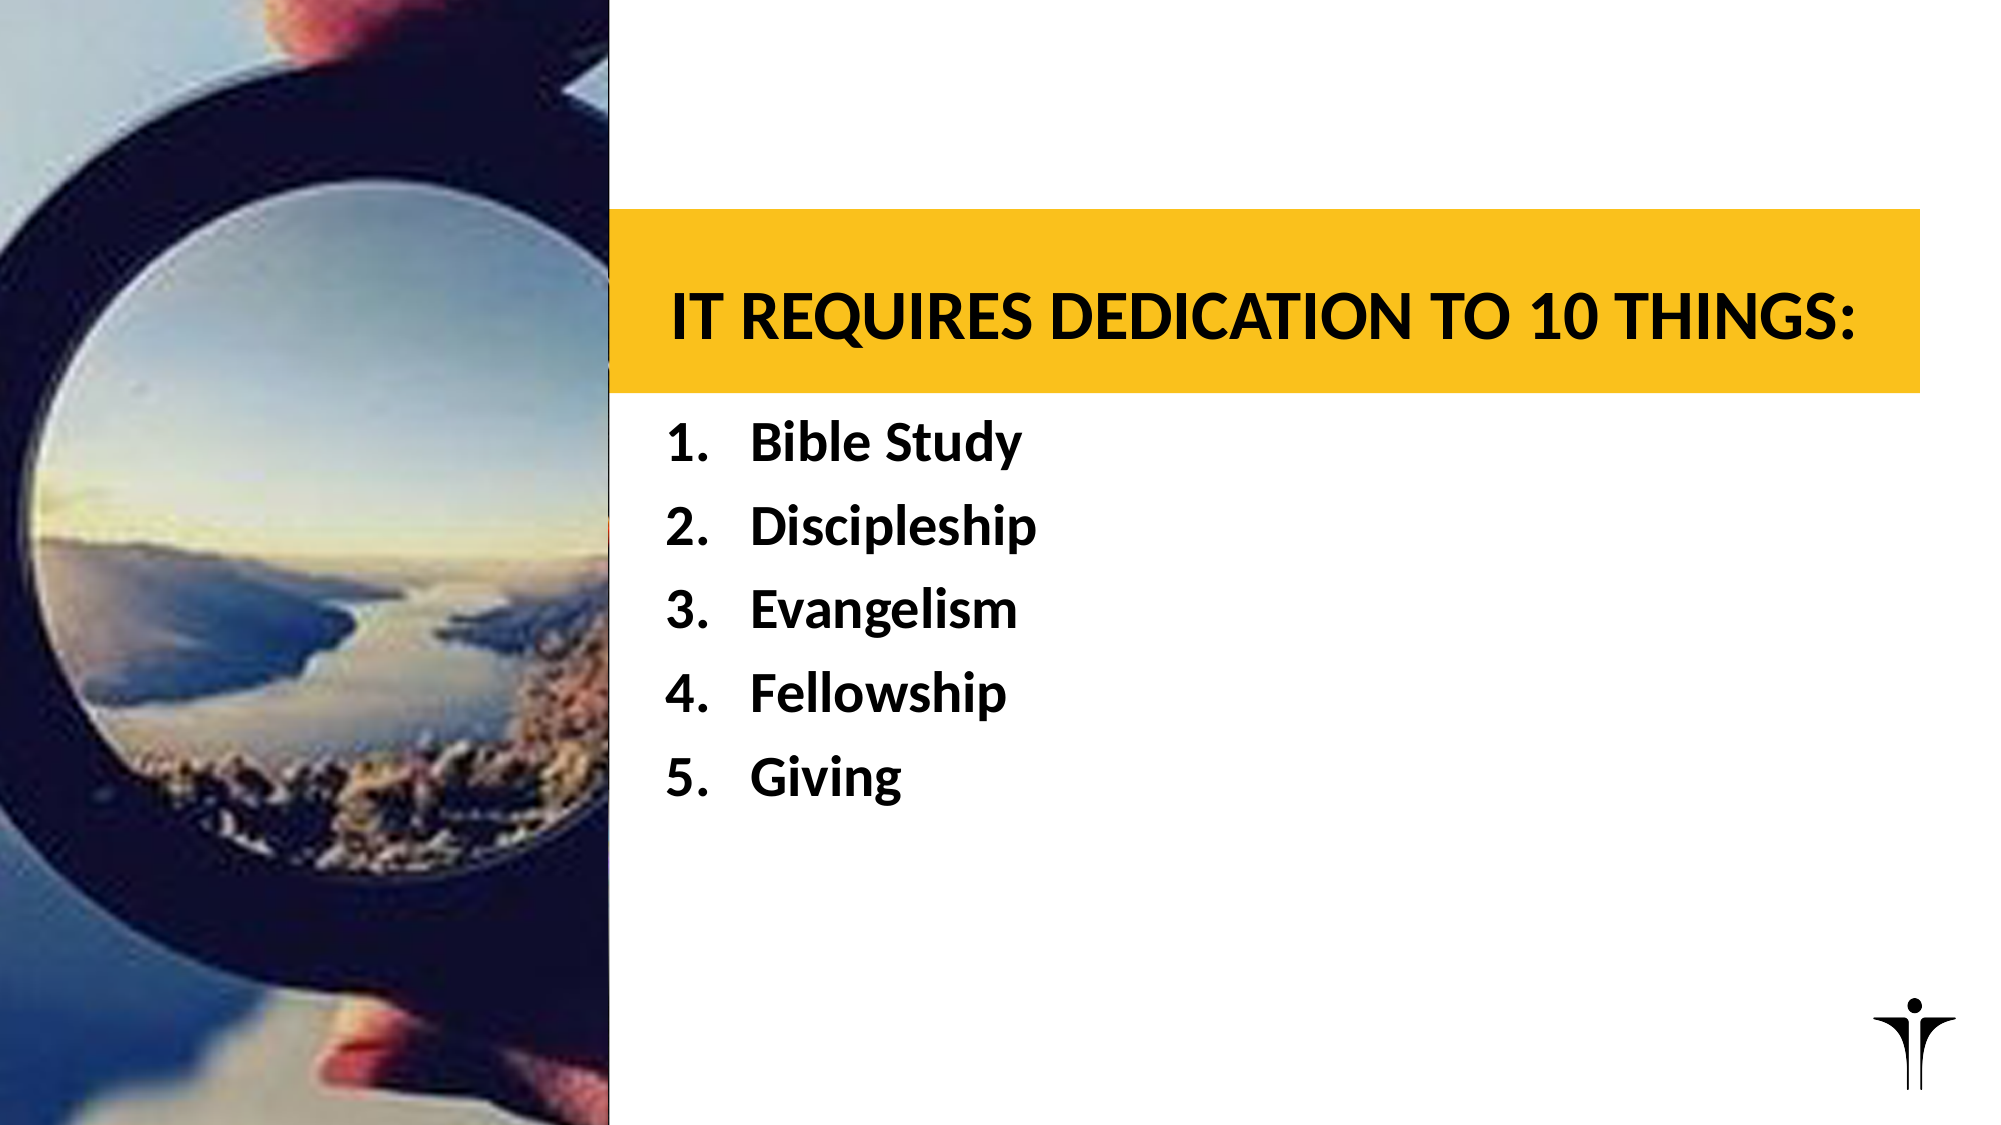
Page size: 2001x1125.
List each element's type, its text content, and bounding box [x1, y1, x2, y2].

text_box IT REQUIRES DEDICATION TO 10 THINGS: [663, 270, 1867, 448]
picture [0, 0, 610, 1125]
text_box Bible Study Discipleship Evangelism Fellowship Giving [658, 403, 1046, 817]
text_box [610, 209, 1920, 394]
picture [1860, 990, 1969, 1099]
